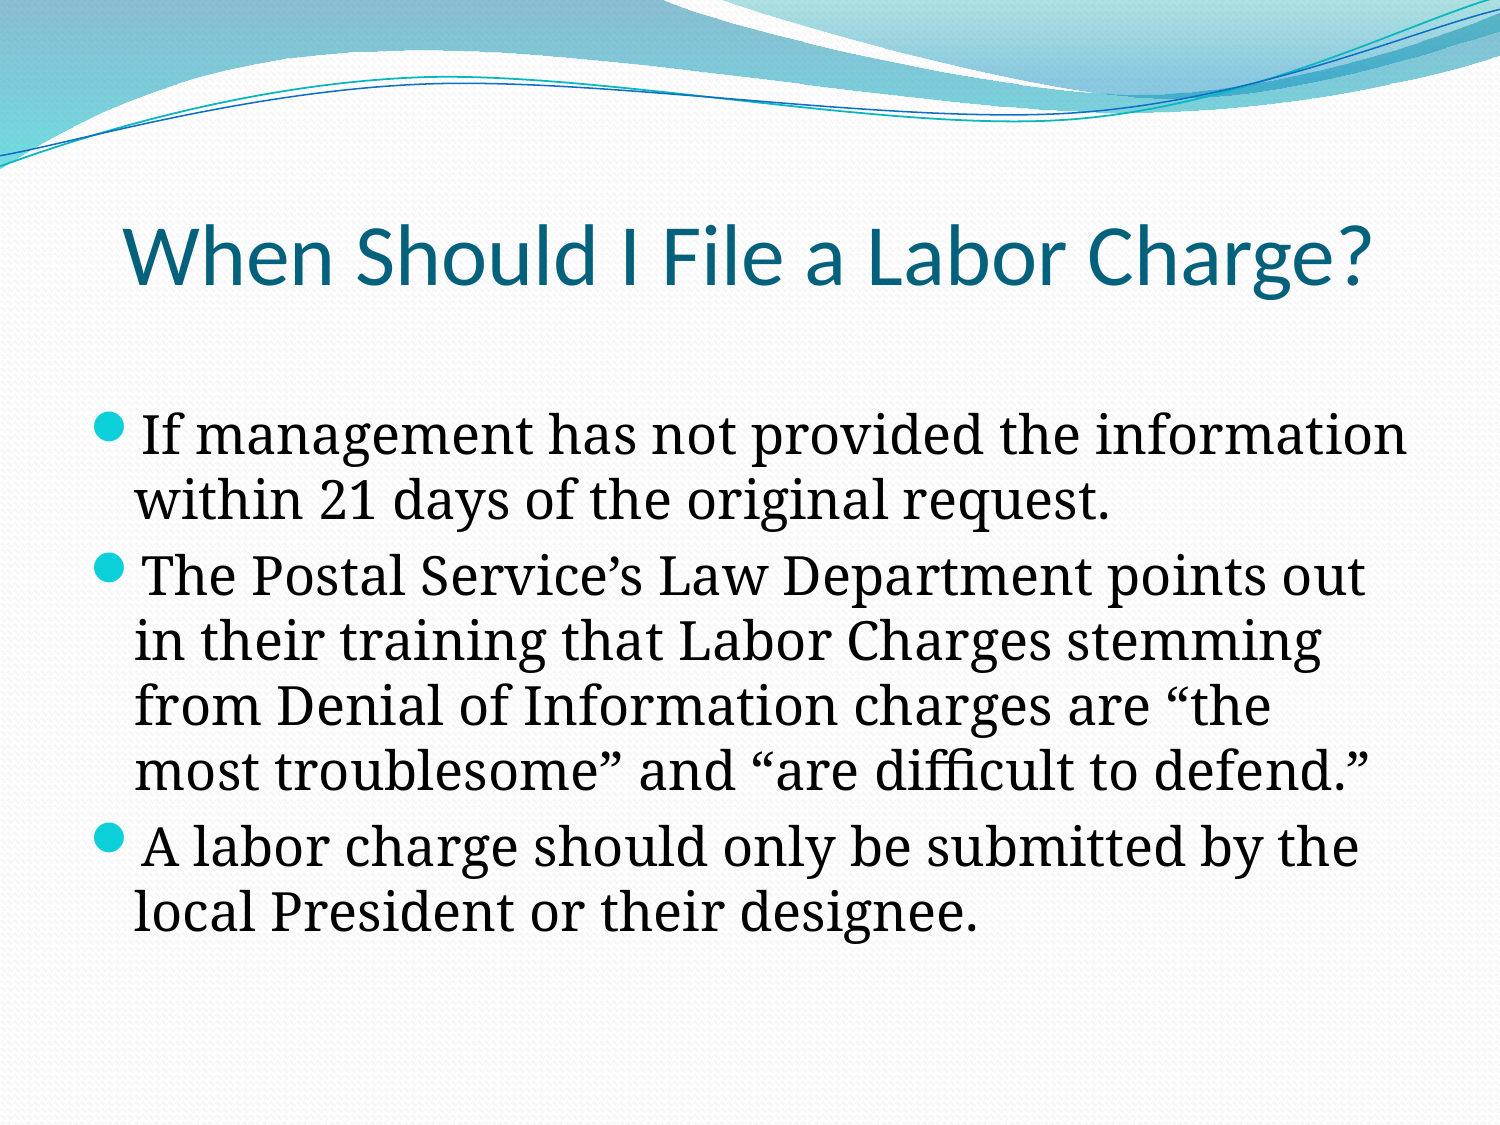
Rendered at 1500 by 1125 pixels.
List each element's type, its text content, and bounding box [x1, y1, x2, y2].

list If management has not provided the information within 21 days of the original request. The Postal Service’s Law Department points out in their training that Labor Charges stemming from Denial of Information charges are “the most troublesome” and “are difficult to defend.” A labor charge should only be submitted by the local President or their designee. [75, 317, 1425, 1038]
title When Should I File a Labor Charge? [75, 115, 1425, 303]
